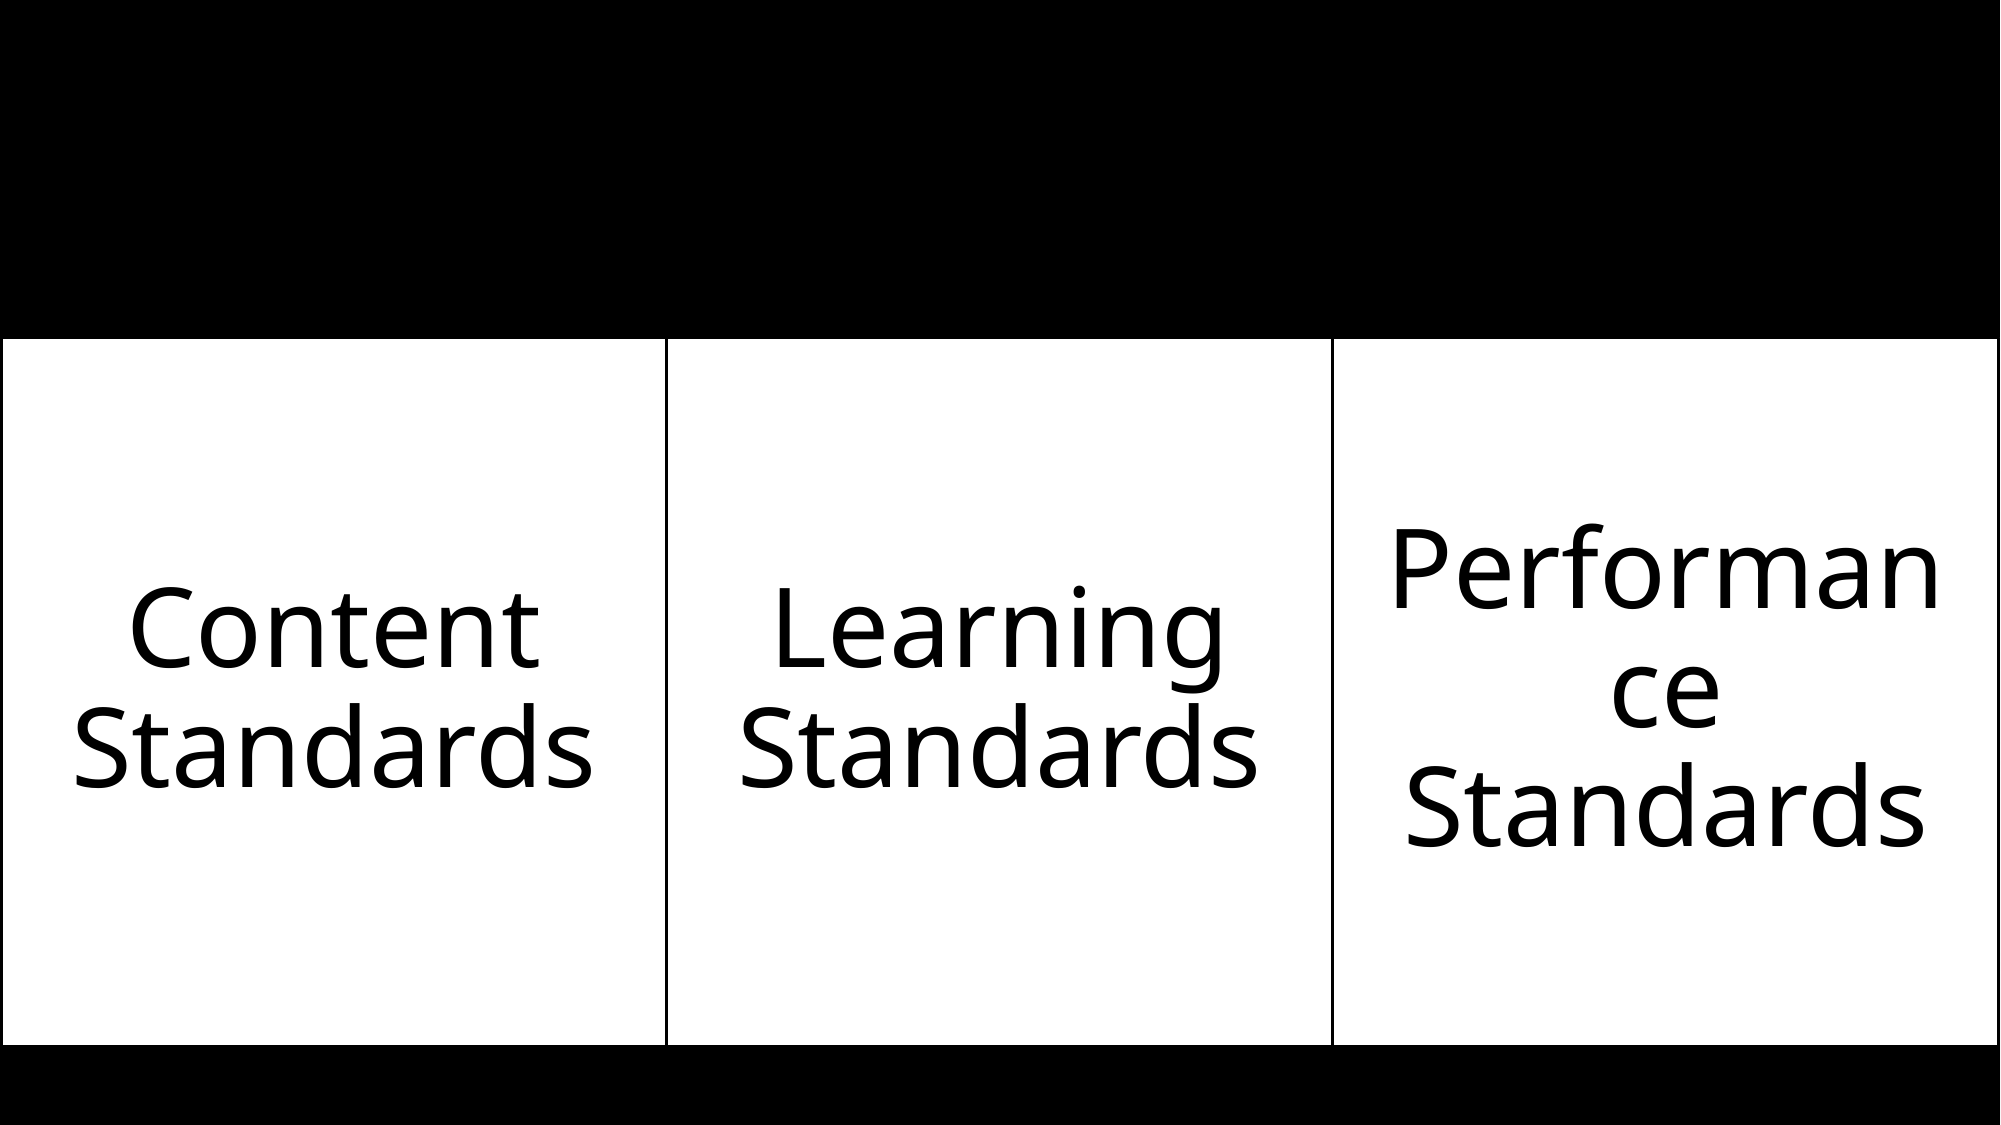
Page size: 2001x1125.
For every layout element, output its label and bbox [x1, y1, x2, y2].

text_box [0, 0, 2000, 1125]
